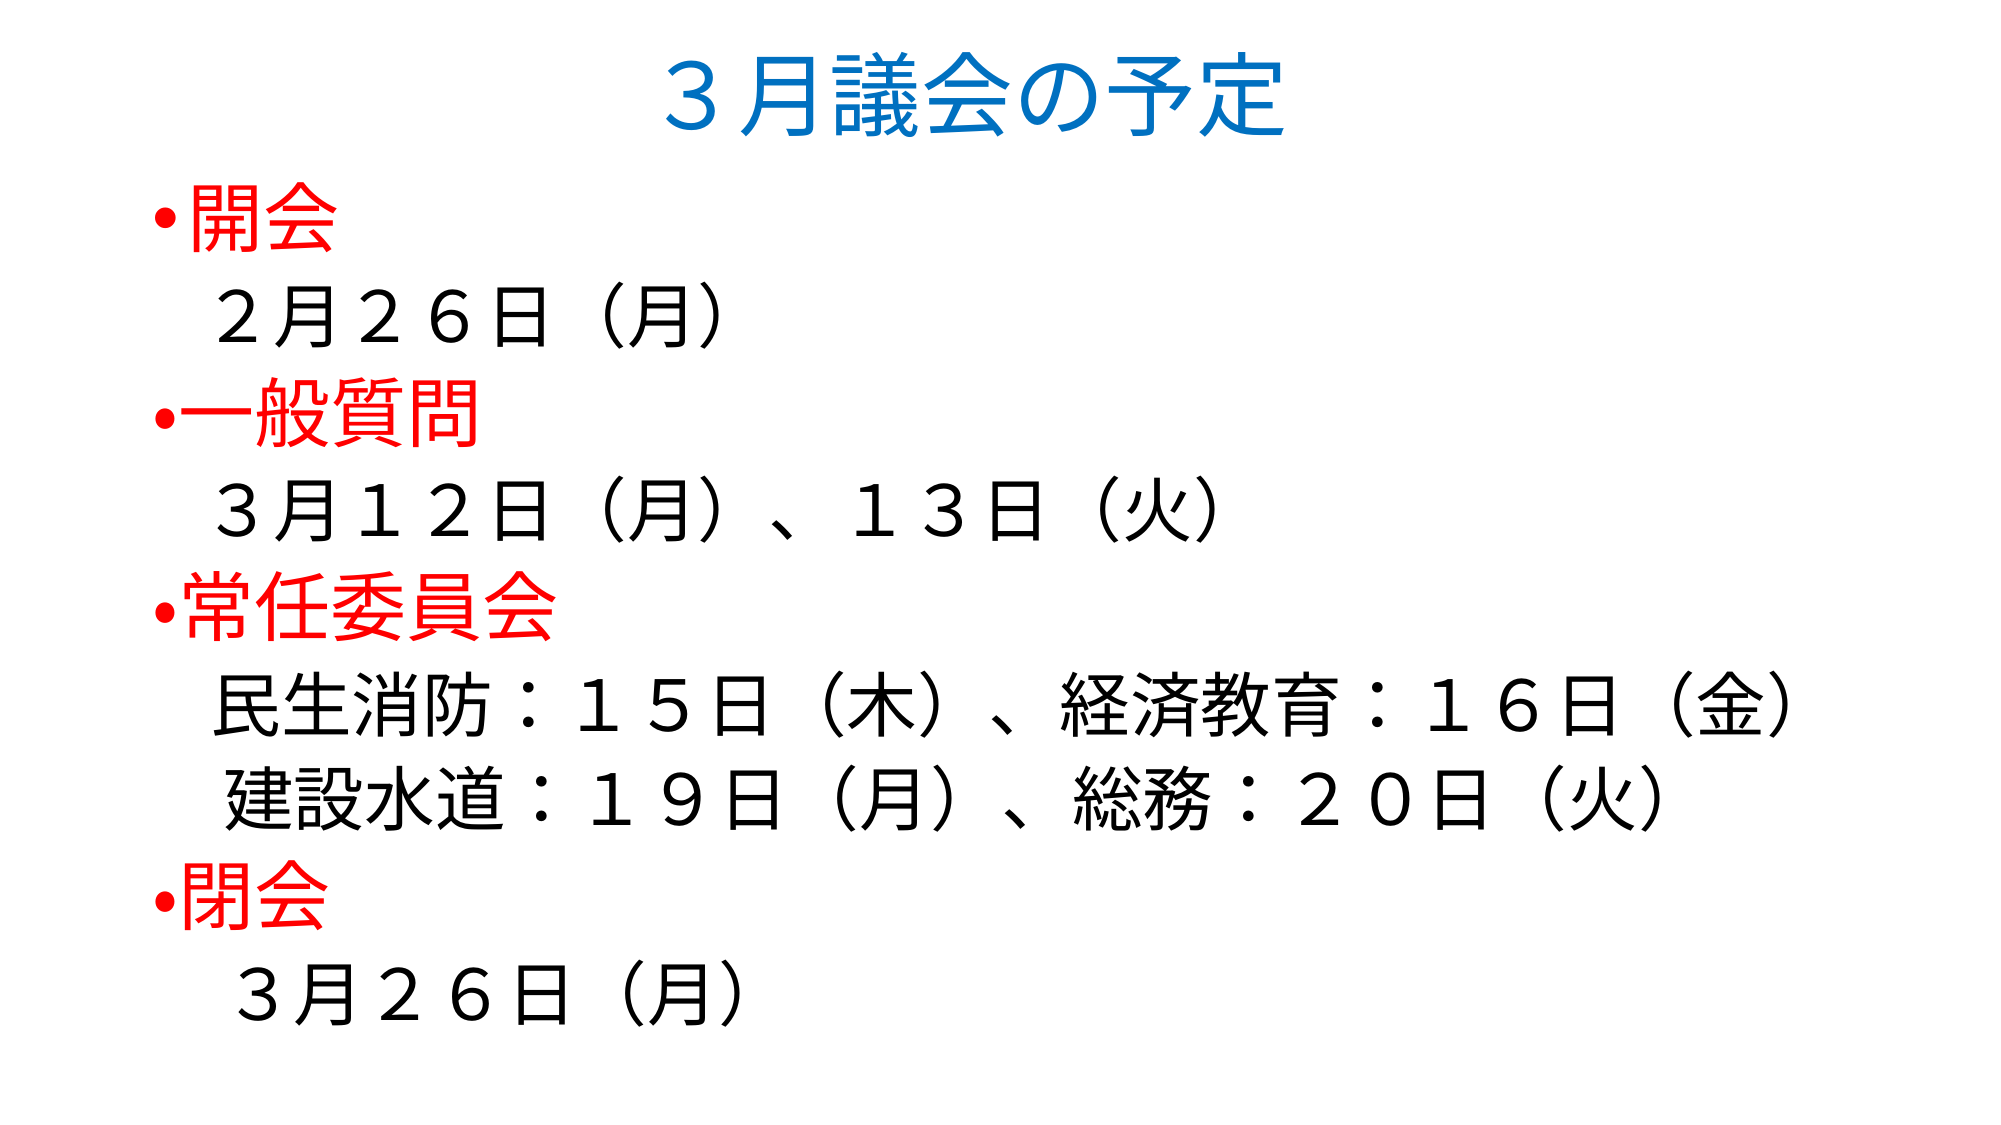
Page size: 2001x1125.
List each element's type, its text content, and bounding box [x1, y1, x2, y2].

list 開会 ２月２６日（月） ・一般質問 ３月１２日（月）、１３日（火） ・常任委員会 民生消防：１５日（木）、経済教育：１６日（金） 建設水道：１９日（月）、総務：２０日（火） ・閉会 ３月２６日（月） [137, 173, 1863, 1069]
title ３月議会の予定 [631, 26, 1311, 173]
